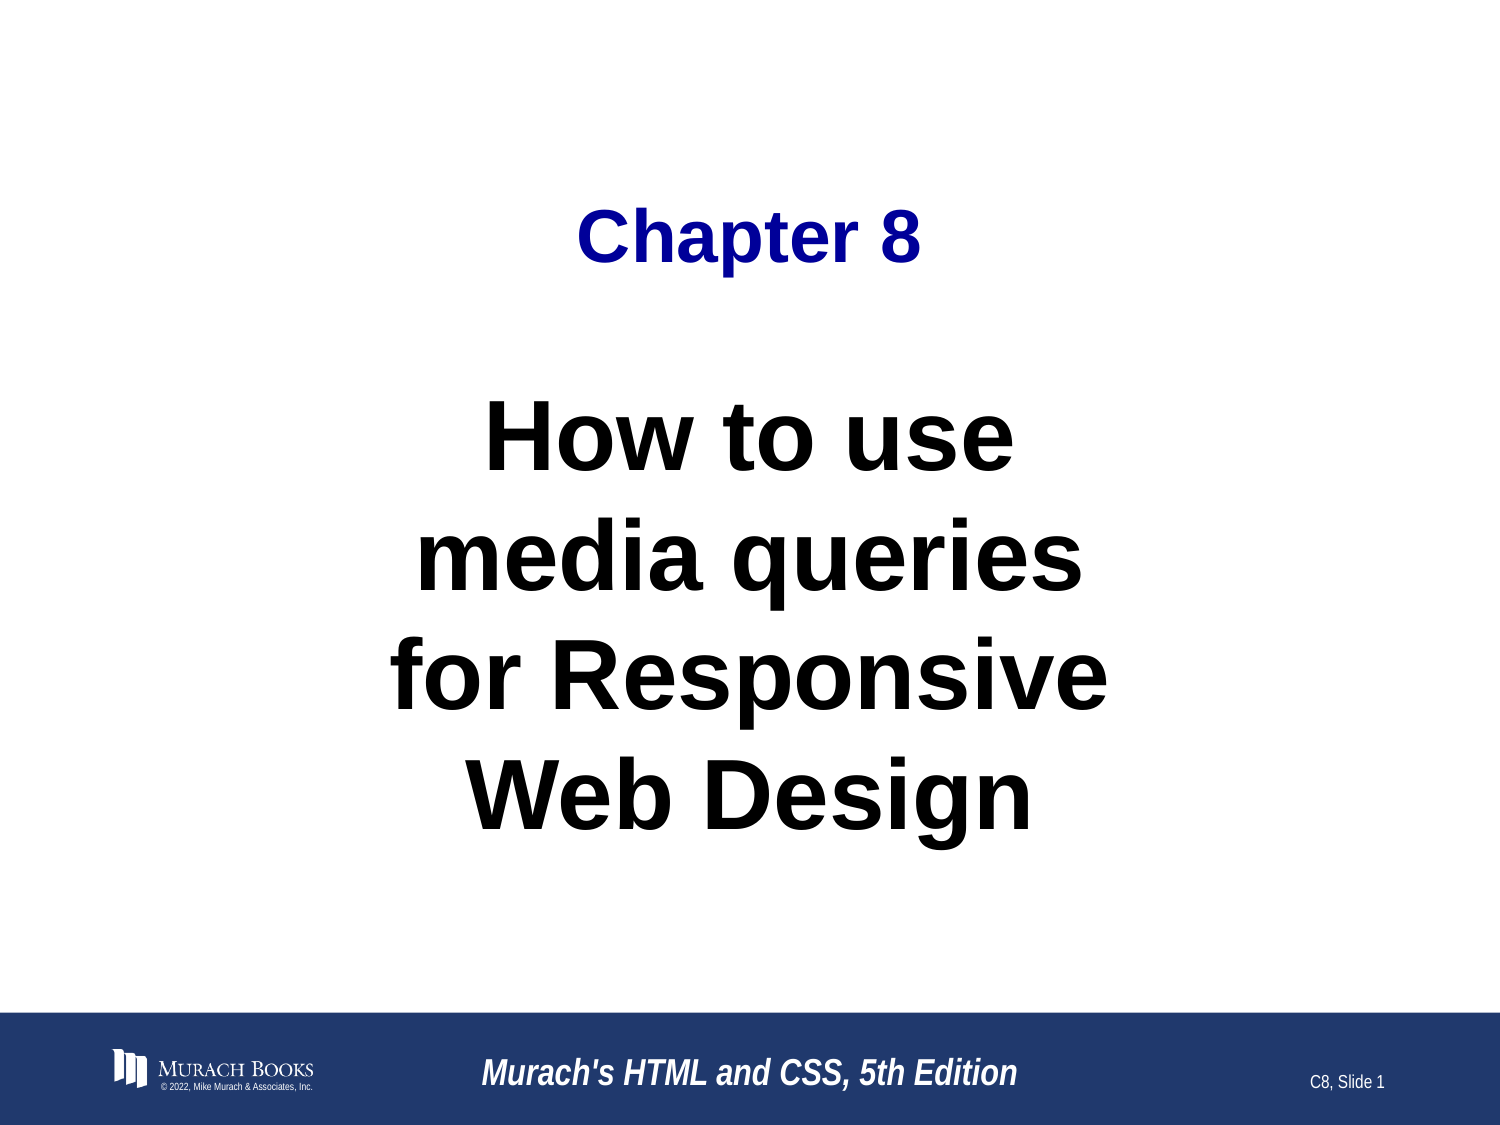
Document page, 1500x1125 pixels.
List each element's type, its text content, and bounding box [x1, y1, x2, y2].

title Chapter 8 [112, 187, 1388, 279]
slide_number C8, Slide 1 [1087, 1025, 1400, 1100]
slide_number Murach's HTML and CSS, 5th Edition [463, 1025, 1050, 1100]
list How to use media queries for Responsive Web Design [225, 362, 1275, 850]
footer © 2022, Mike Murach & Associates, Inc. [12, 1025, 463, 1100]
